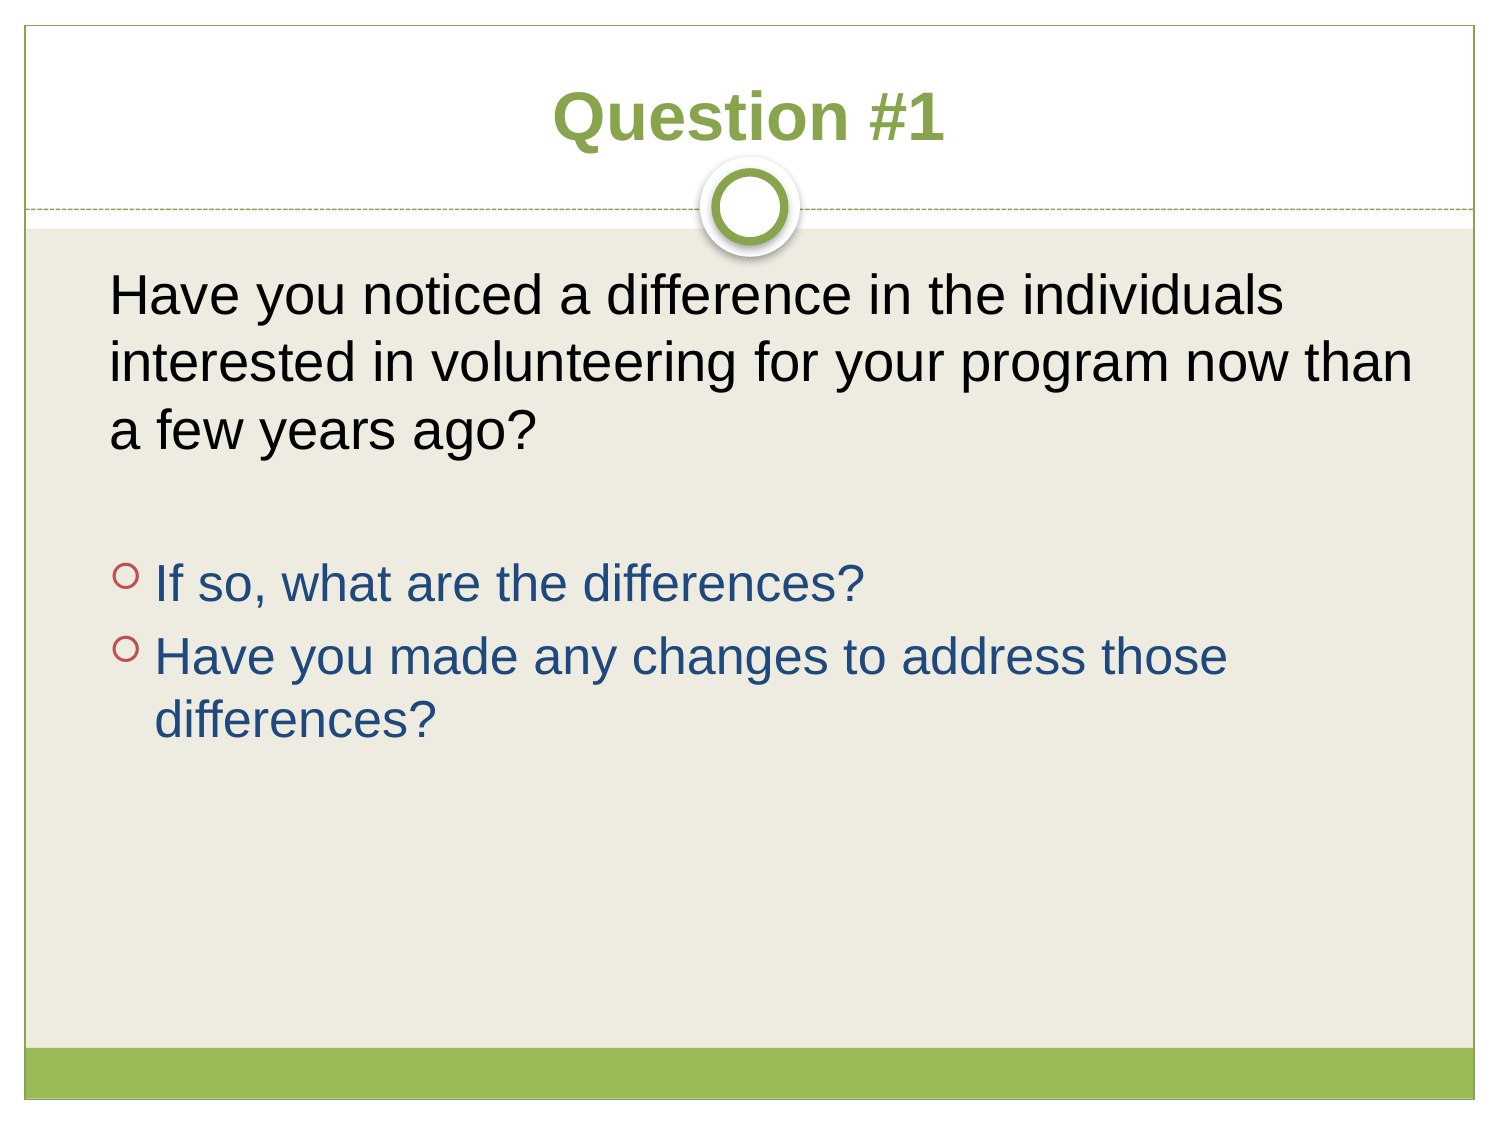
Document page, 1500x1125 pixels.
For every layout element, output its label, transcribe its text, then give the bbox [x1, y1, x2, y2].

title Question #1 [49, 37, 1450, 163]
list Have you noticed a difference in the individuals interested in volunteering for your program now than a few years ago? If so, what are the differences? Have you made any changes to address those differences? [49, 250, 1445, 1001]
